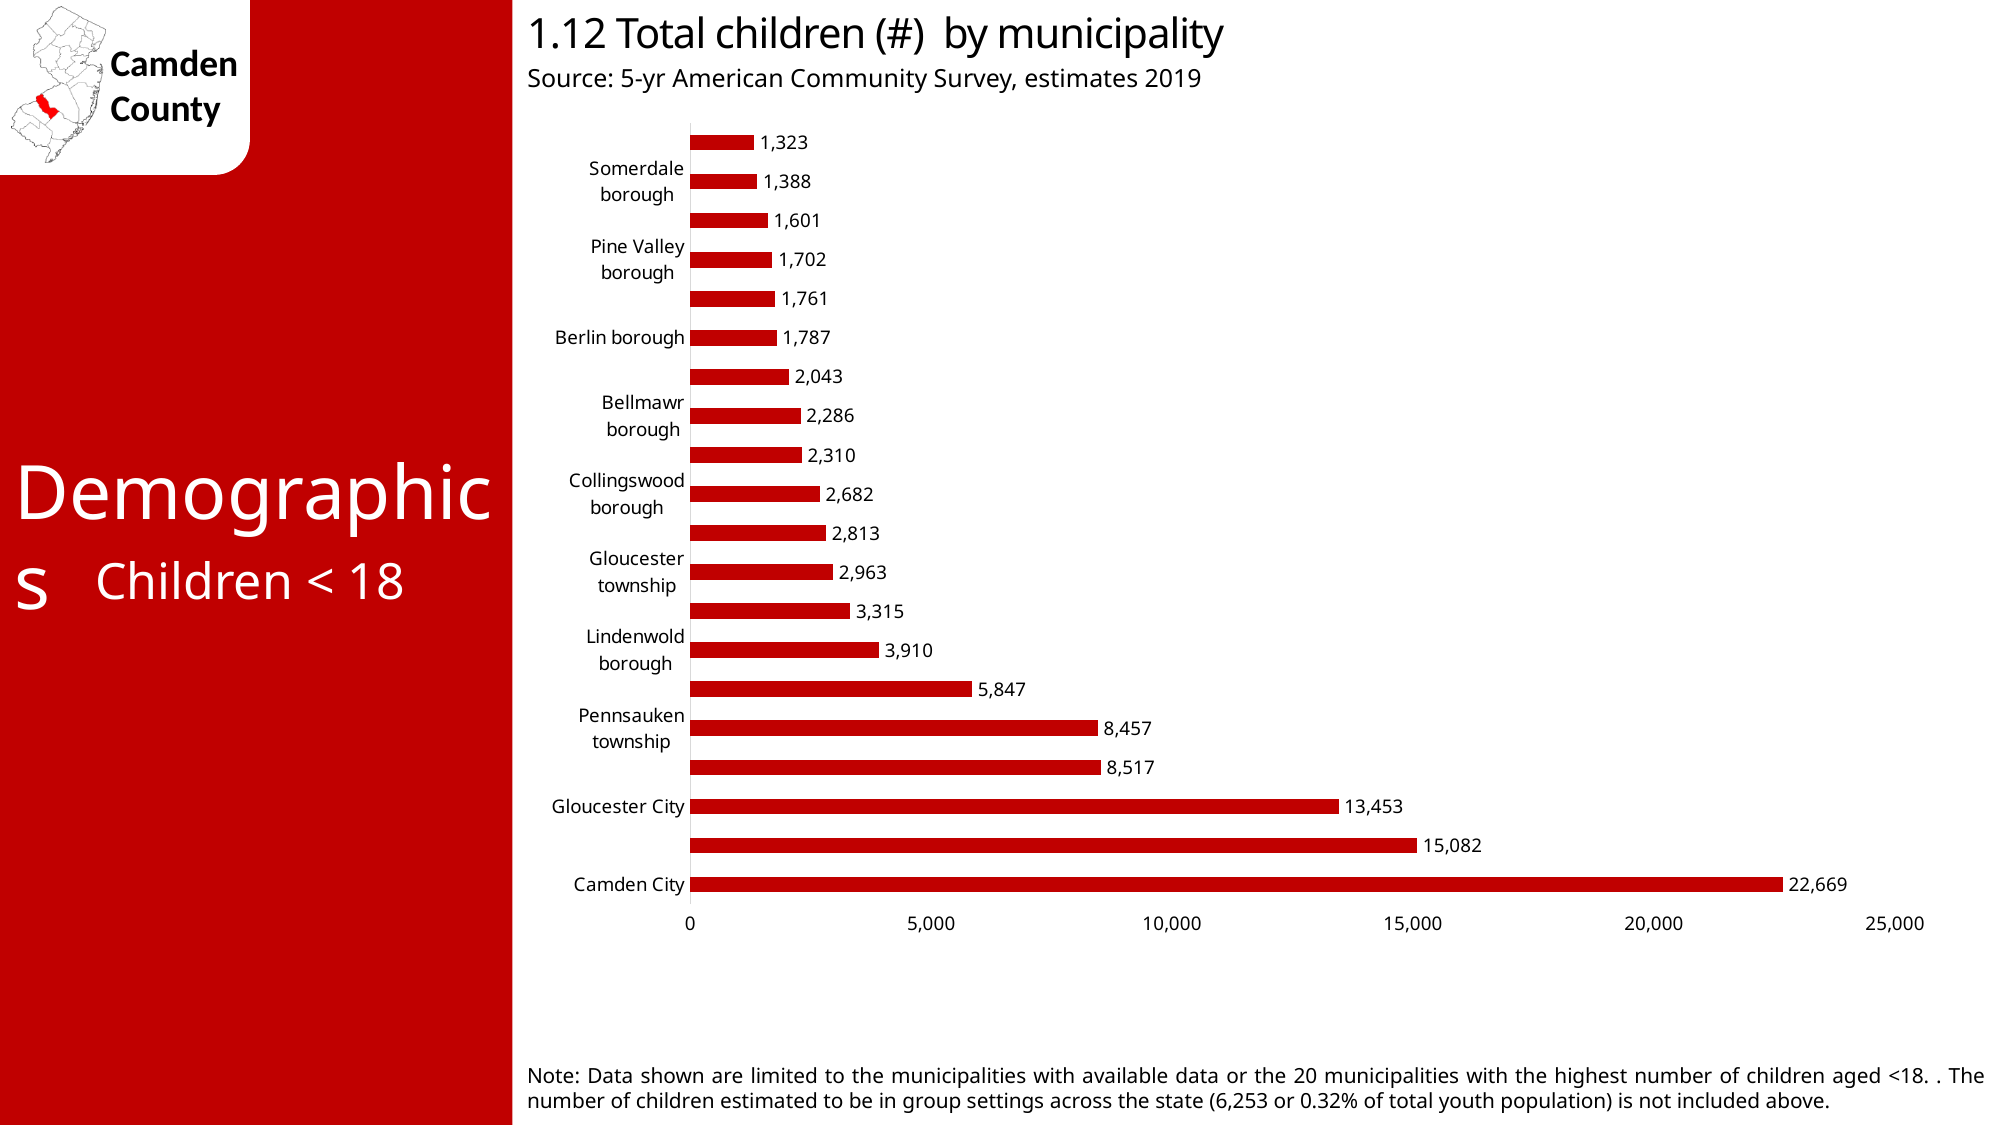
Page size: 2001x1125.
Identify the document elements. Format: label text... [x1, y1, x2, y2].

text_box Source: 5-yr American Community Survey, estimates 2019 [512, 54, 1570, 100]
text_box Children < 18 [51, 542, 461, 617]
picture [11, 6, 106, 163]
text_box Note: Data shown are limited to the municipalities with available data or the 20 municipalities with the highest number of children aged <18. . The number of children estimated to be in group settings across the state (6,253 or 0.32% of total youth population) is not included above. [512, 1049, 2000, 1125]
text_box Demographics [0, 437, 513, 633]
chart [537, 99, 1963, 951]
text_box 1.12 Total children (#) by municipality [512, 0, 1863, 64]
